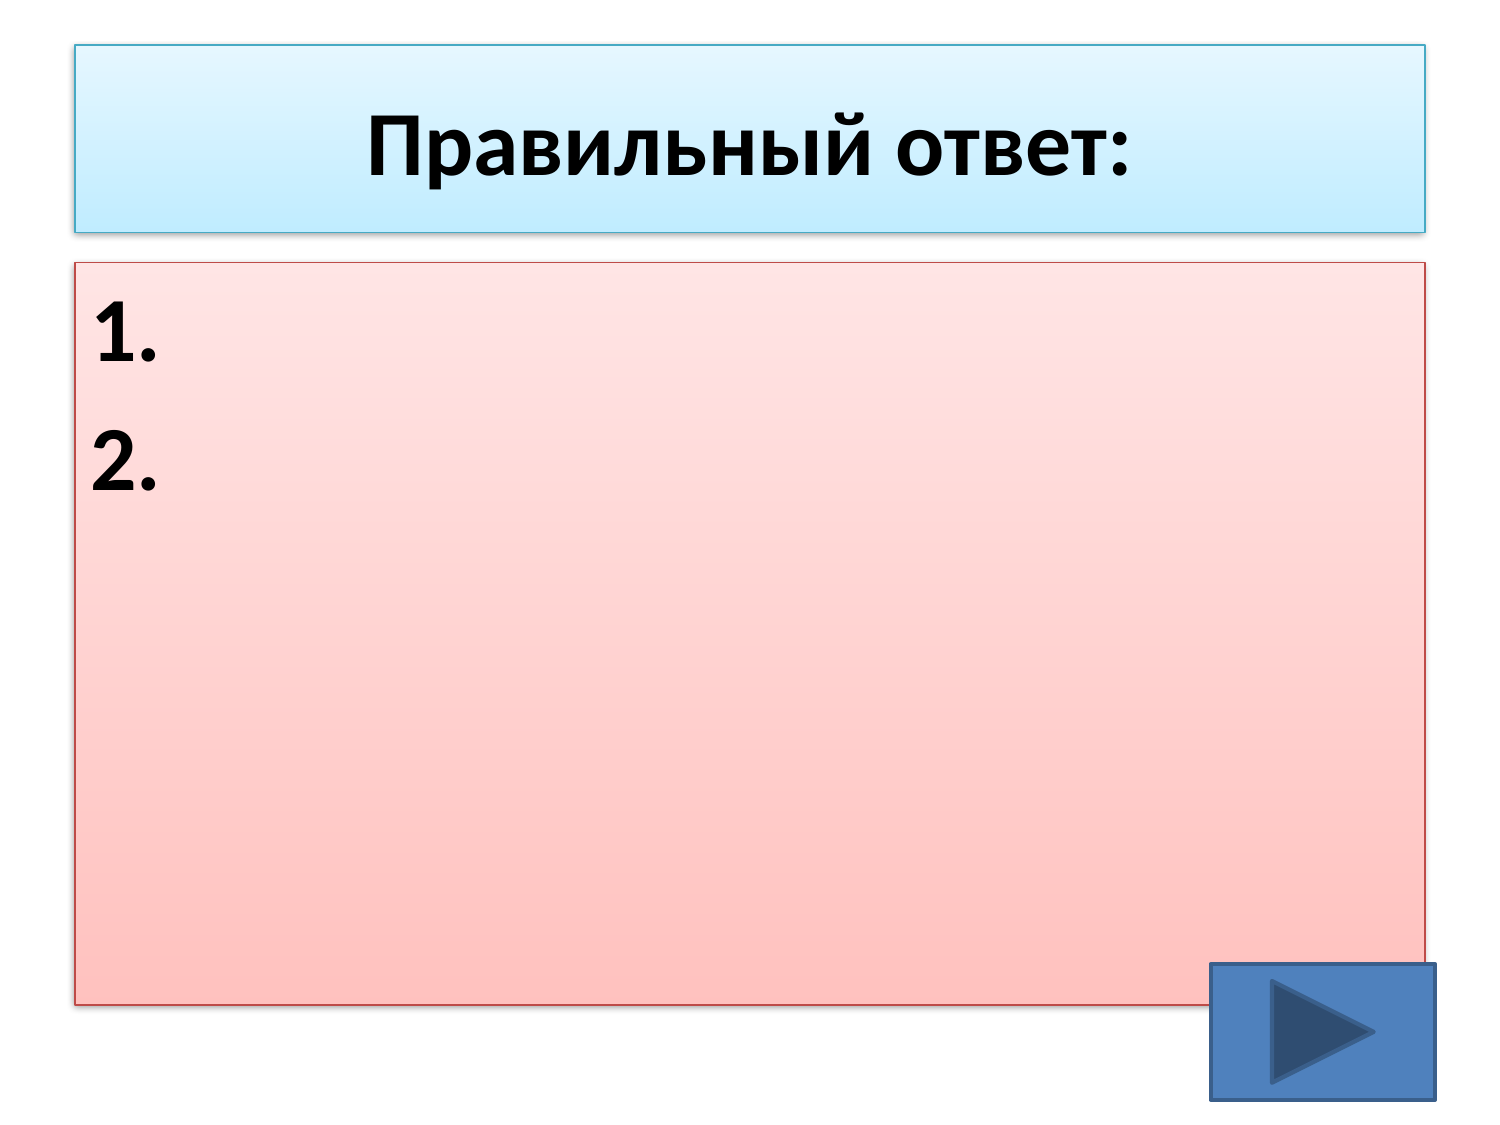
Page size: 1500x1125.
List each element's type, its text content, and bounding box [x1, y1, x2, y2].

title Правильный ответ: [74, 44, 1426, 233]
list 1. 2. [74, 262, 1426, 1006]
text_box [1209, 962, 1437, 1102]
